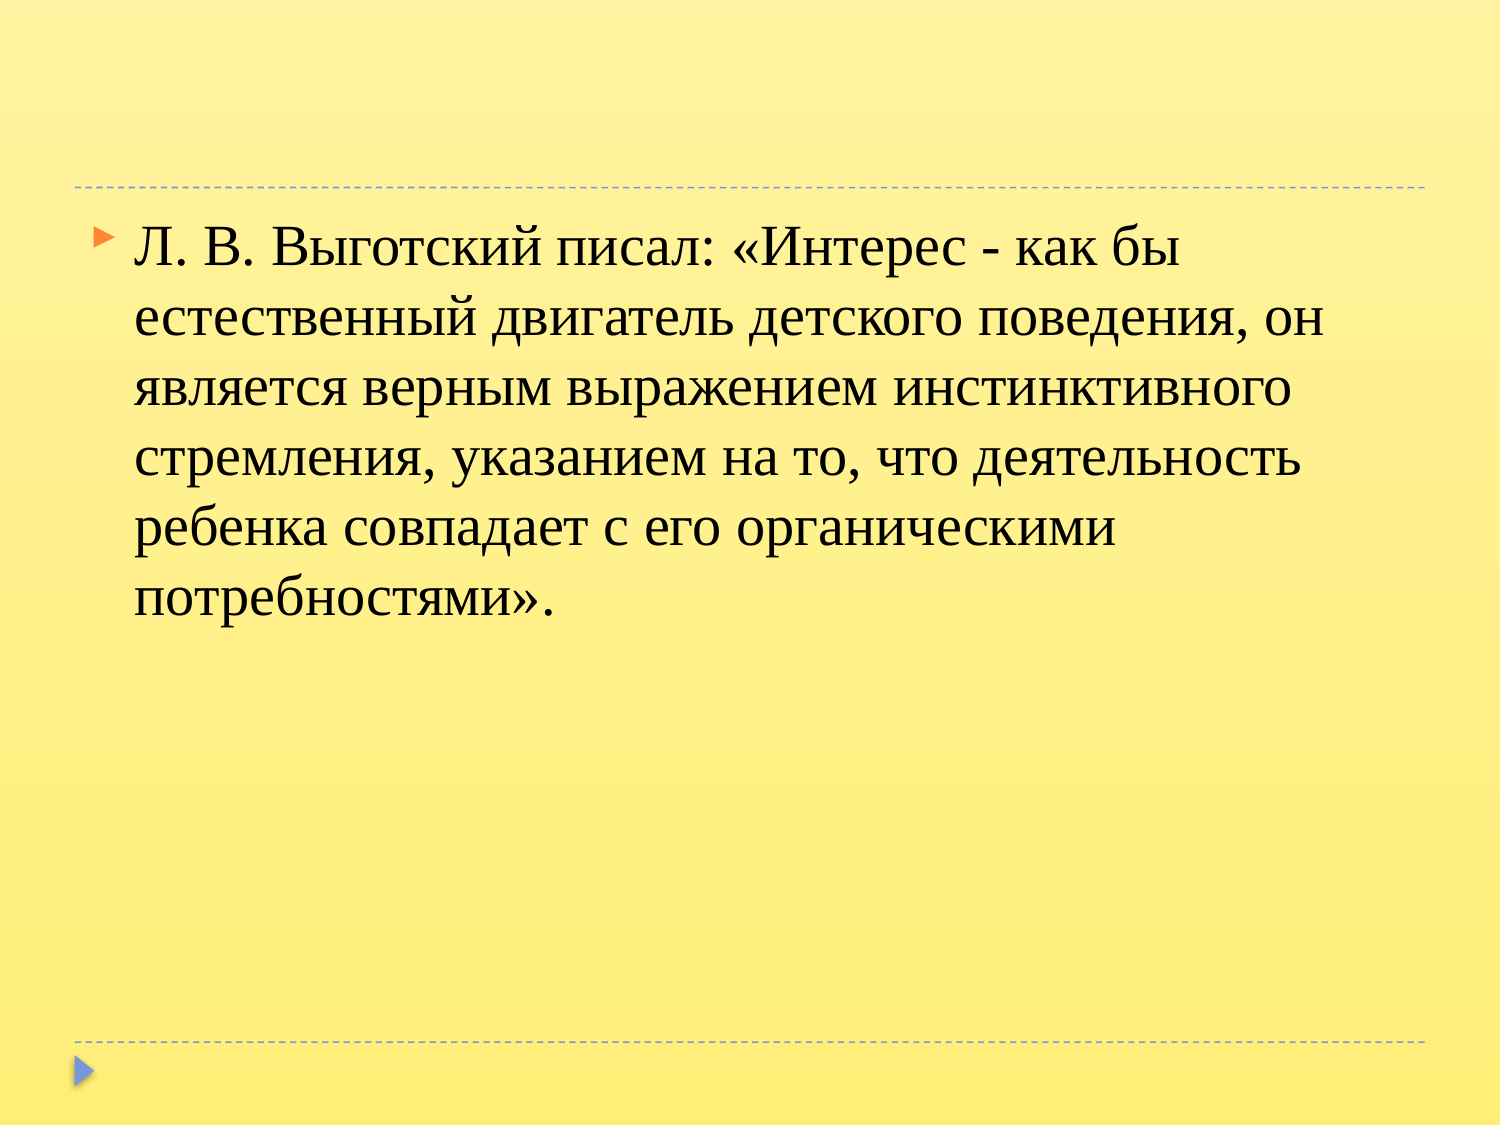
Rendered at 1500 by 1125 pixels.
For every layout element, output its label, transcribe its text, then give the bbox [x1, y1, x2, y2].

list Л. В. Выготский писал: «Интерес - как бы естественный двигатель детского поведения, он является верным выражением инстинктивного стремления, указанием на то, что деятельность ребенка совпадает с его органическими потребностями». [75, 200, 1425, 1010]
title [75, 24, 1425, 188]
